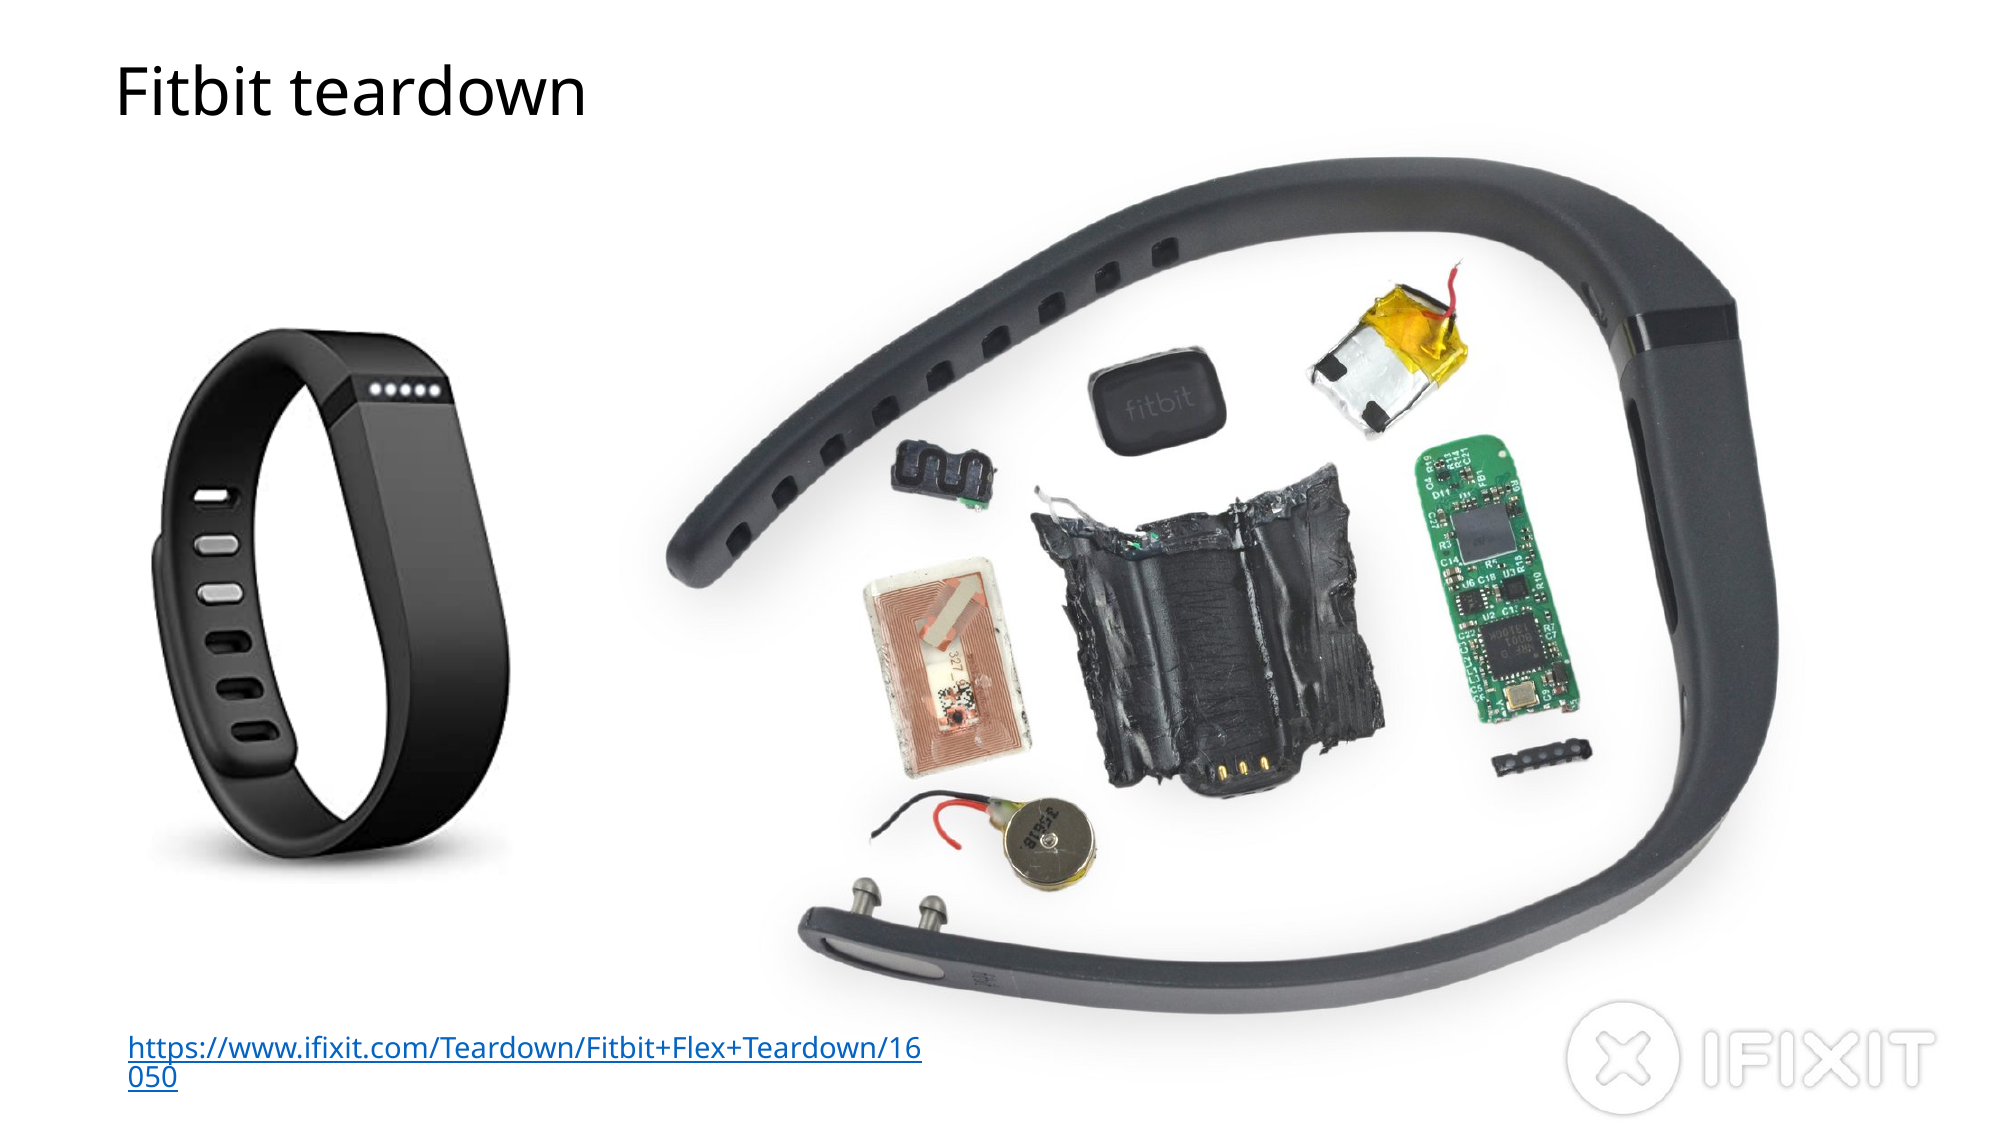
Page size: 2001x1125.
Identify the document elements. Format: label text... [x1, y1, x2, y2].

text_box https://www.ifixit.com/Teardown/Fitbit+Flex+Teardown/16050 [113, 1022, 555, 1077]
picture [53, 83, 2000, 1125]
title Fitbit teardown [99, 37, 1900, 150]
